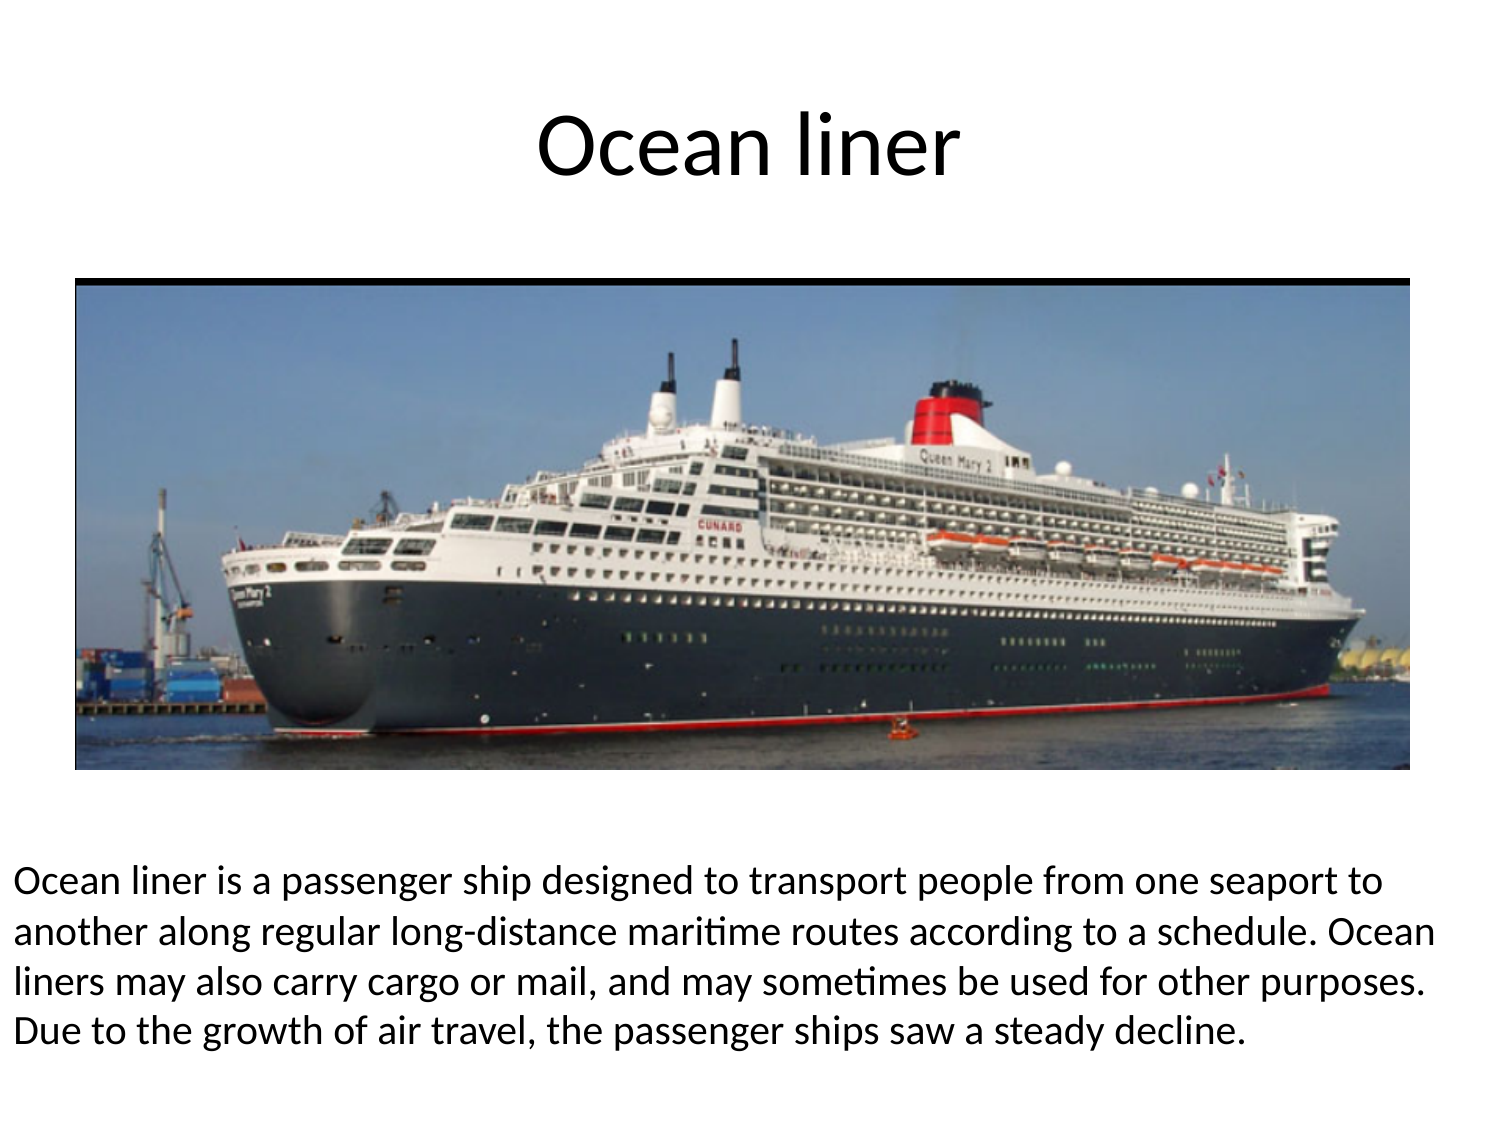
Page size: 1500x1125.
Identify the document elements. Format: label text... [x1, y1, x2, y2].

picture [74, 278, 1410, 770]
text_box Ocean liner is a passenger ship designed to transport people from one seaport to another along regular long-distance maritime routes according to a schedule. Ocean liners may also carry cargo or mail, and may sometimes be used for other purposes. Due to the growth of air travel, the passenger ships saw a steady decline. [0, 845, 1500, 1061]
title Ocean liner [75, 45, 1425, 233]
